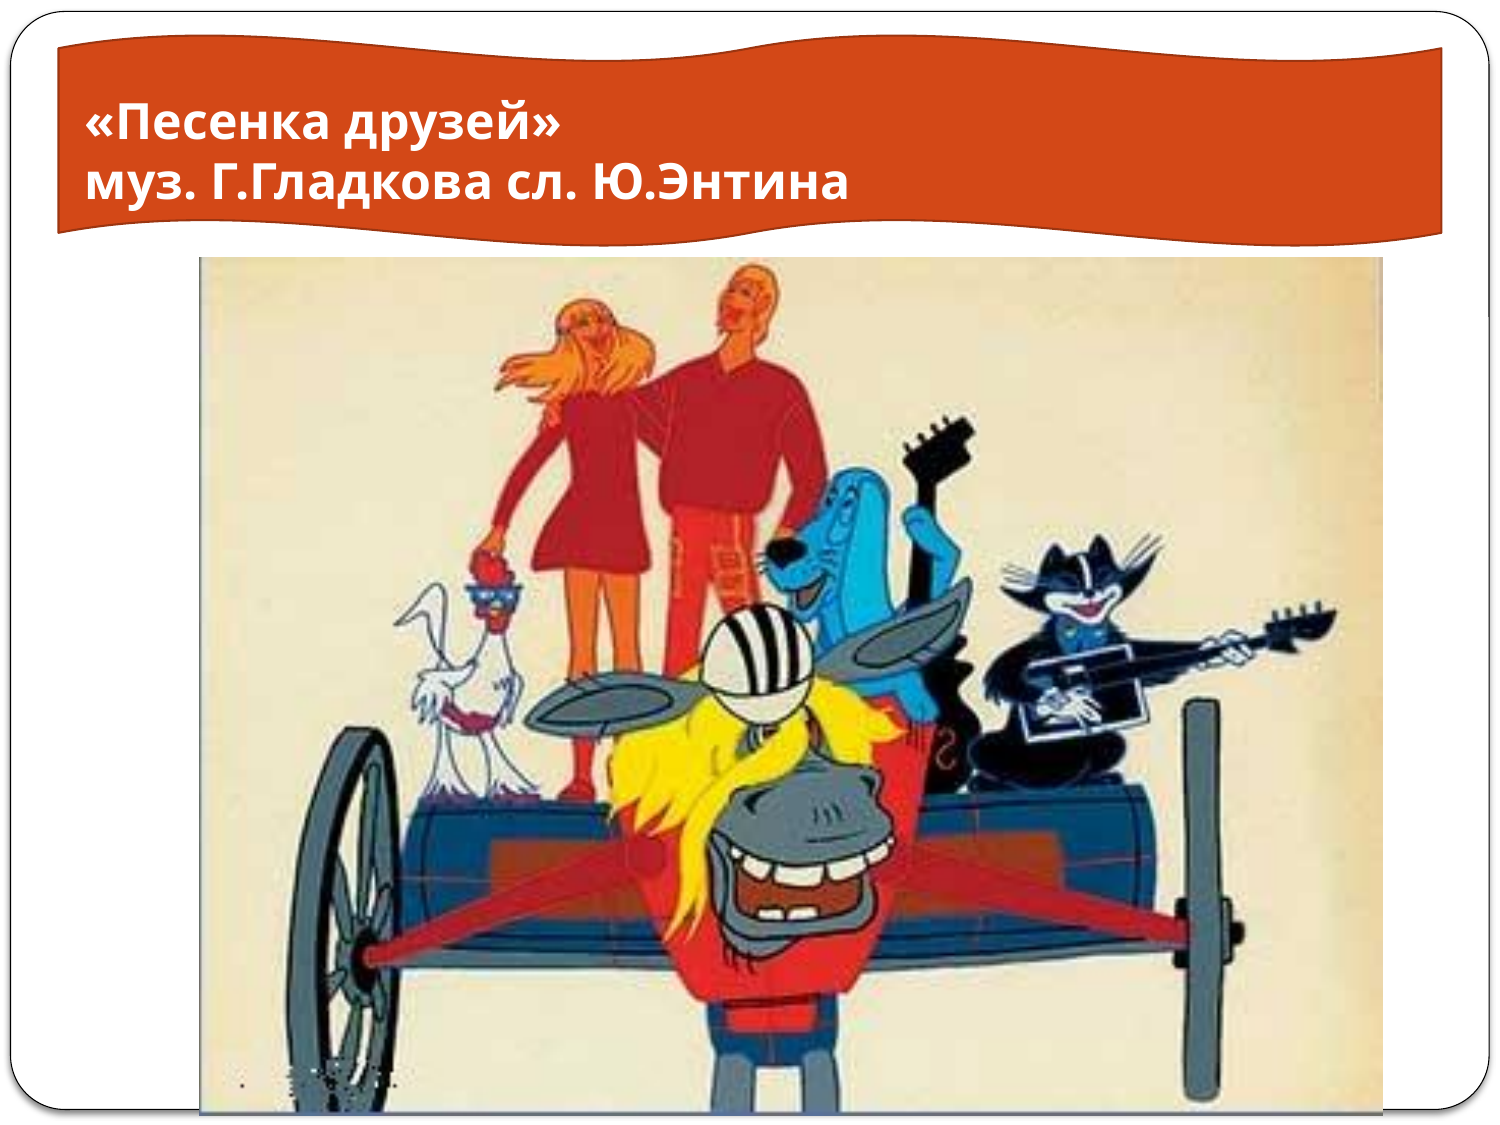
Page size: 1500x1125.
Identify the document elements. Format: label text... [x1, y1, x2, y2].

text_box «Песенка друзей» муз. Г.Гладкова сл. Ю.Энтина [70, 81, 1395, 217]
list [198, 257, 1383, 1116]
text_box [57, 34, 1443, 247]
